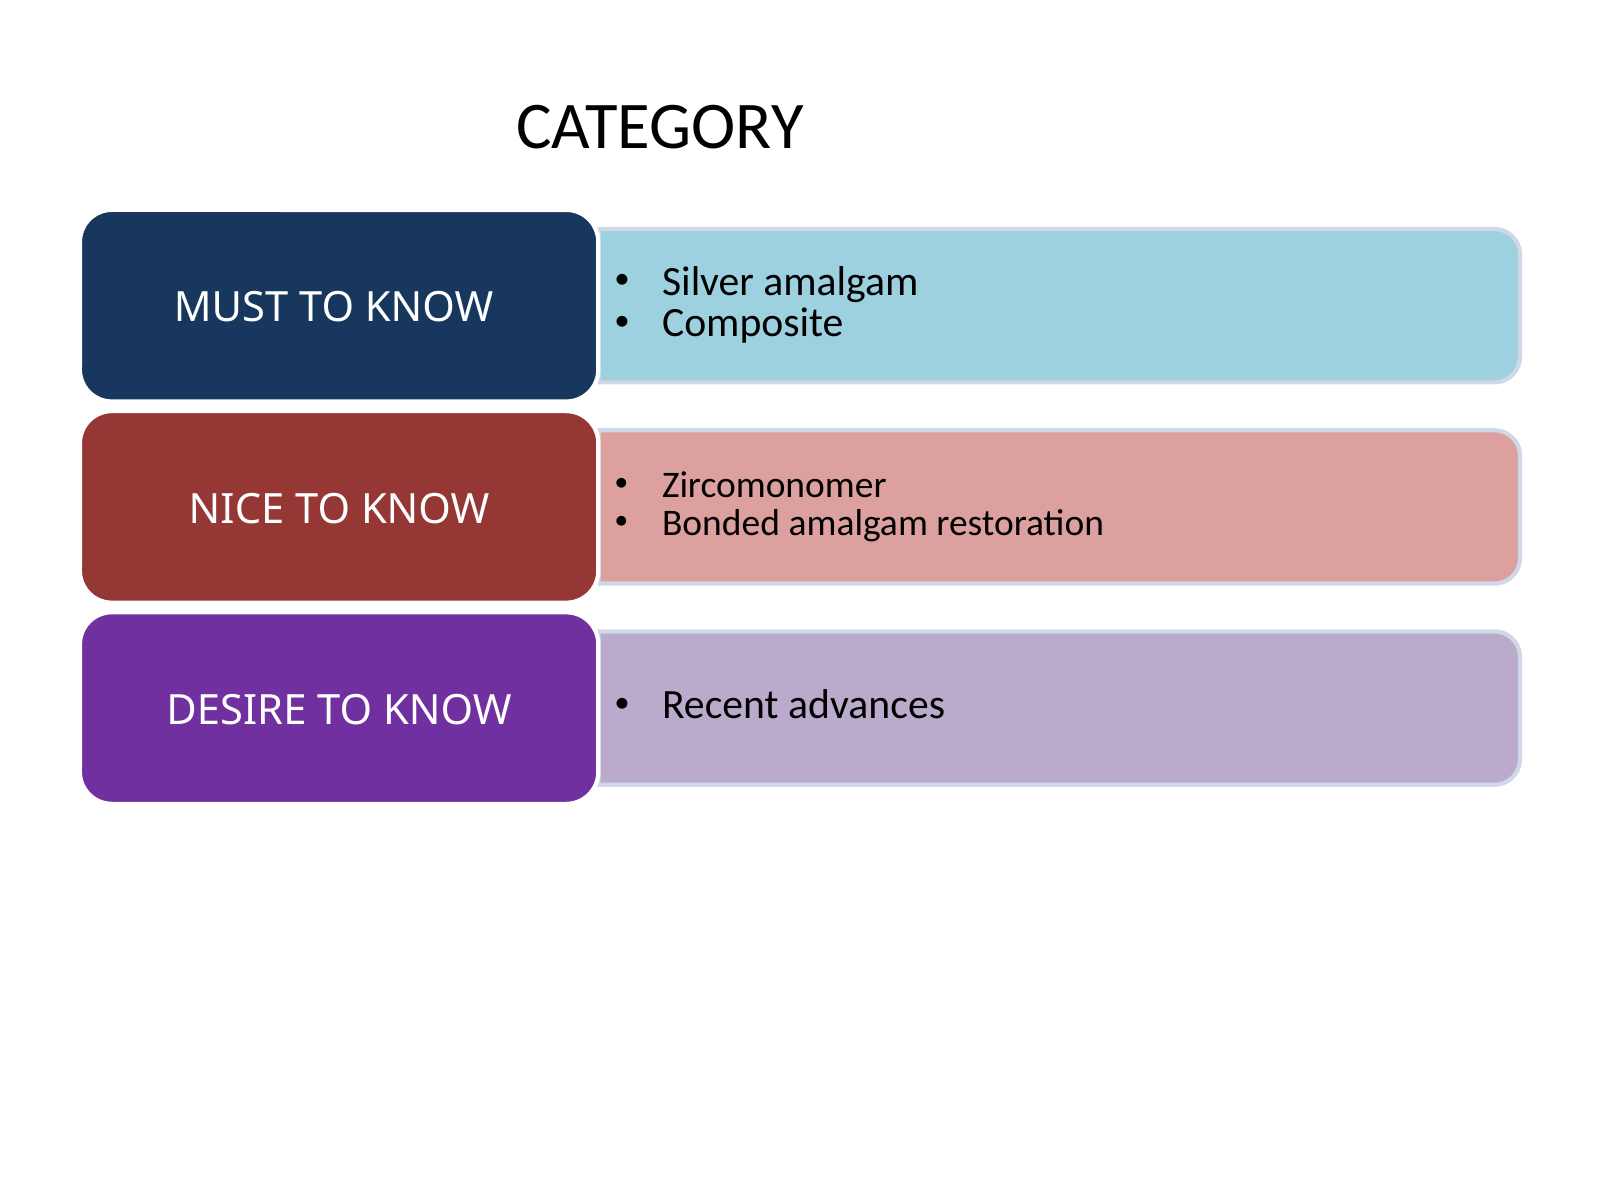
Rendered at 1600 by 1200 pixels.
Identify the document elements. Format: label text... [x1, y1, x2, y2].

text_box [79, 209, 1521, 805]
text_box CATEGORY [501, 74, 819, 170]
